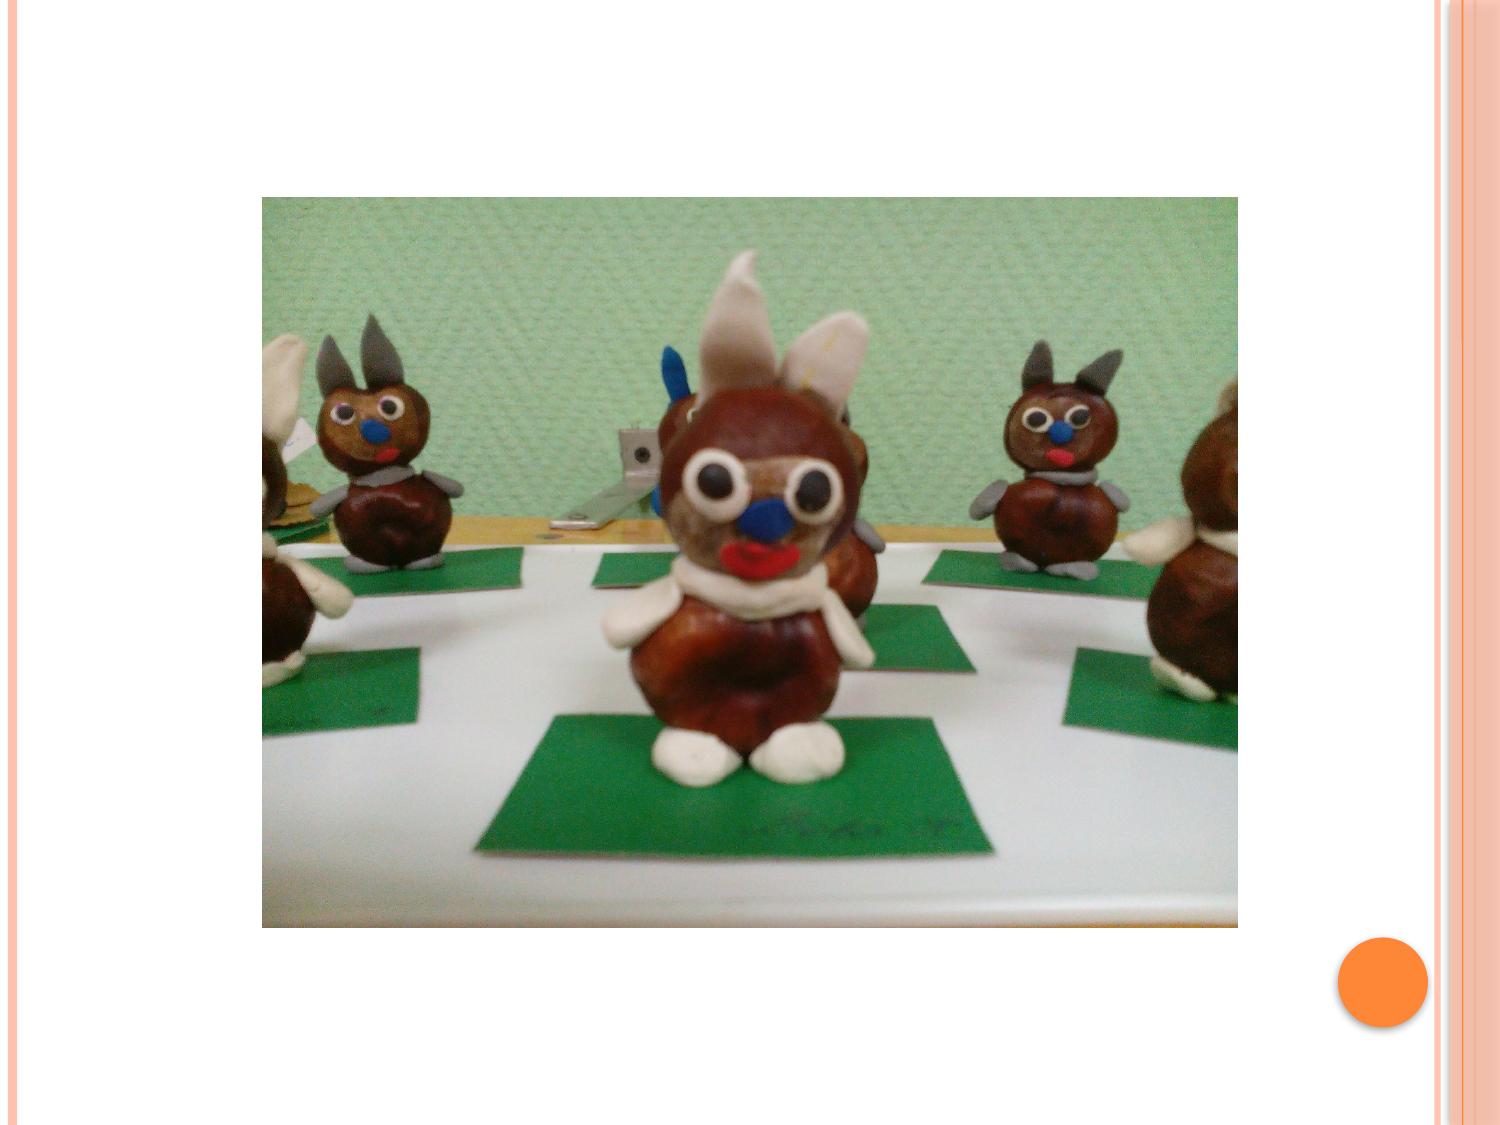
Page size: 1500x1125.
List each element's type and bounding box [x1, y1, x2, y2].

picture [262, 196, 1238, 929]
